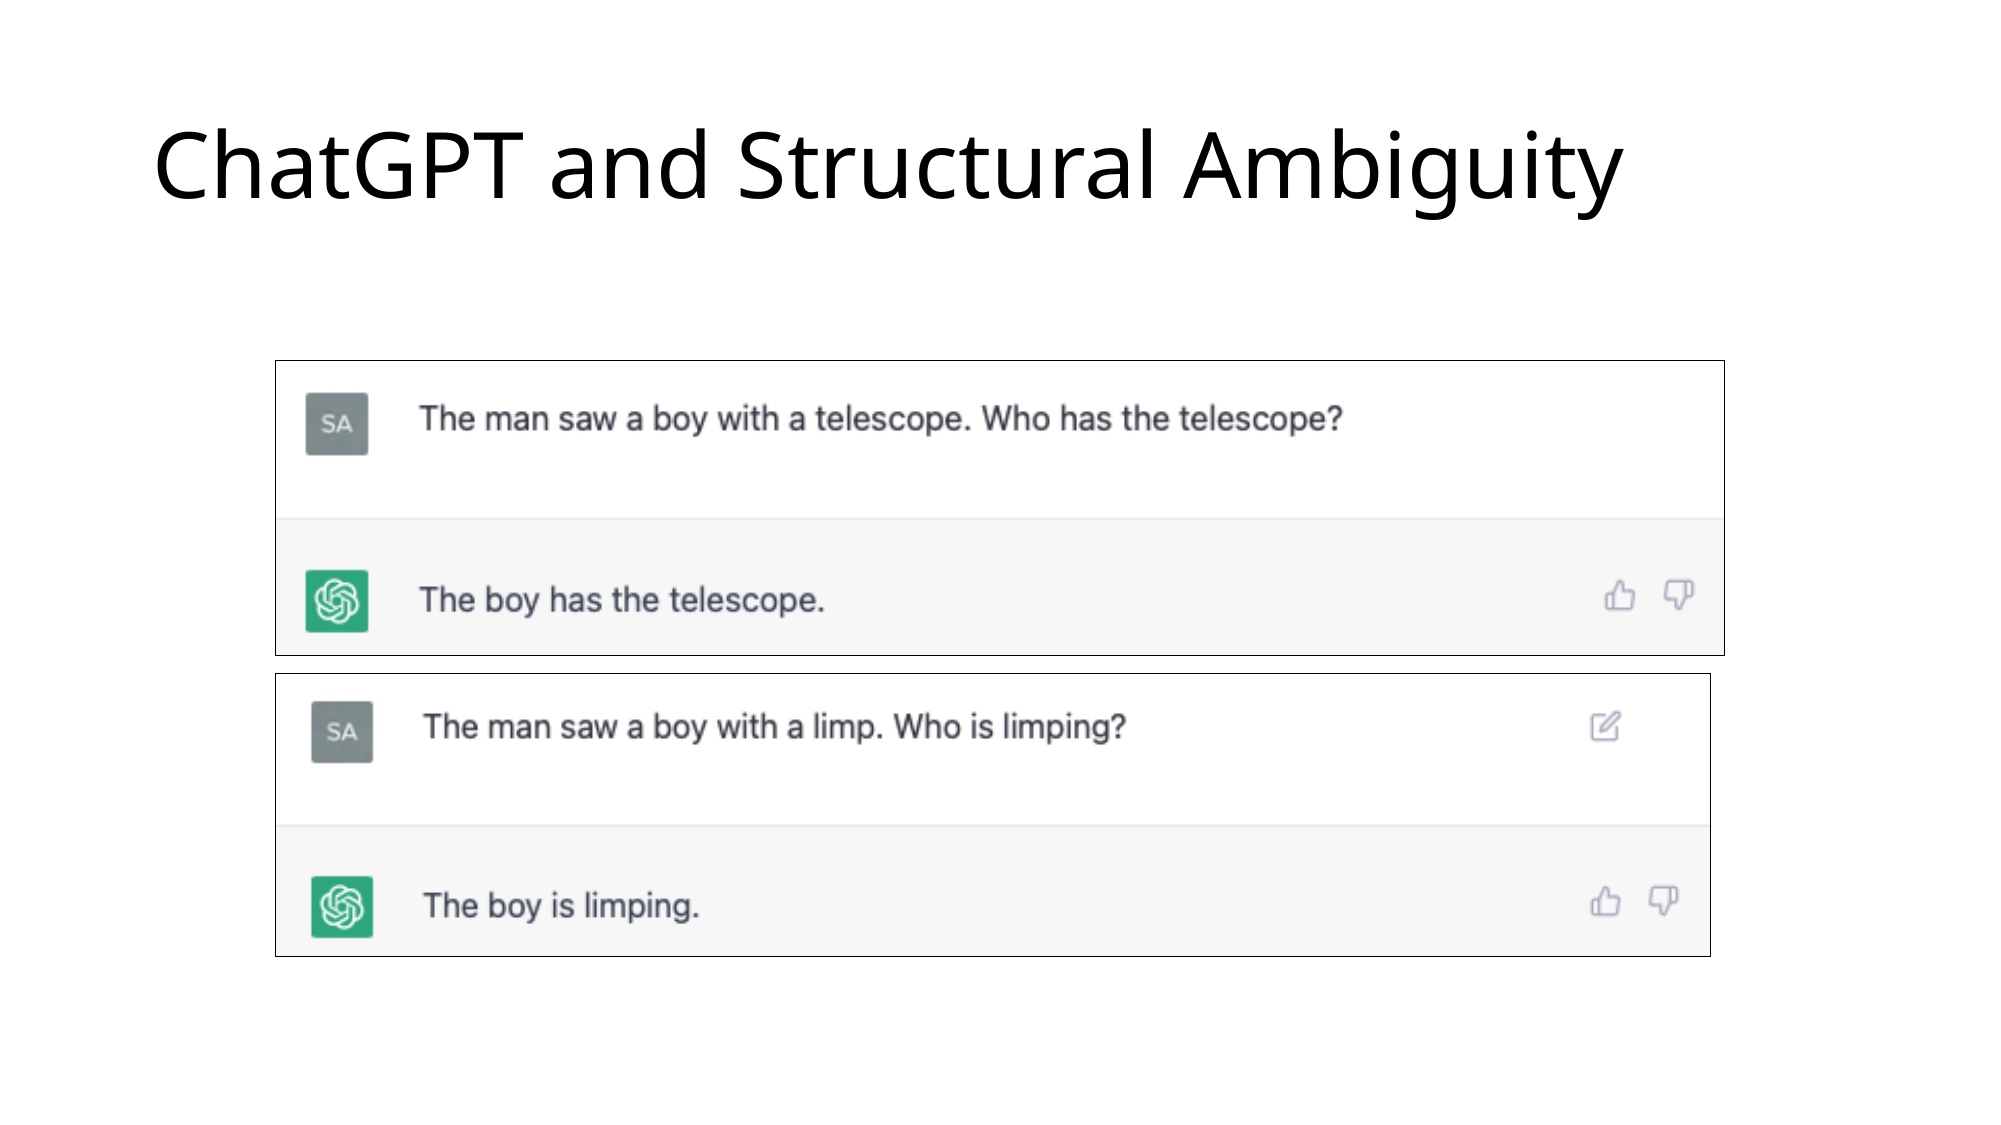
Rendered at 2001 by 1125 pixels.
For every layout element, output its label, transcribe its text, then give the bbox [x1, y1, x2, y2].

title ChatGPT and Structural Ambiguity [137, 59, 1863, 278]
picture [274, 673, 1711, 957]
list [274, 360, 1725, 656]
